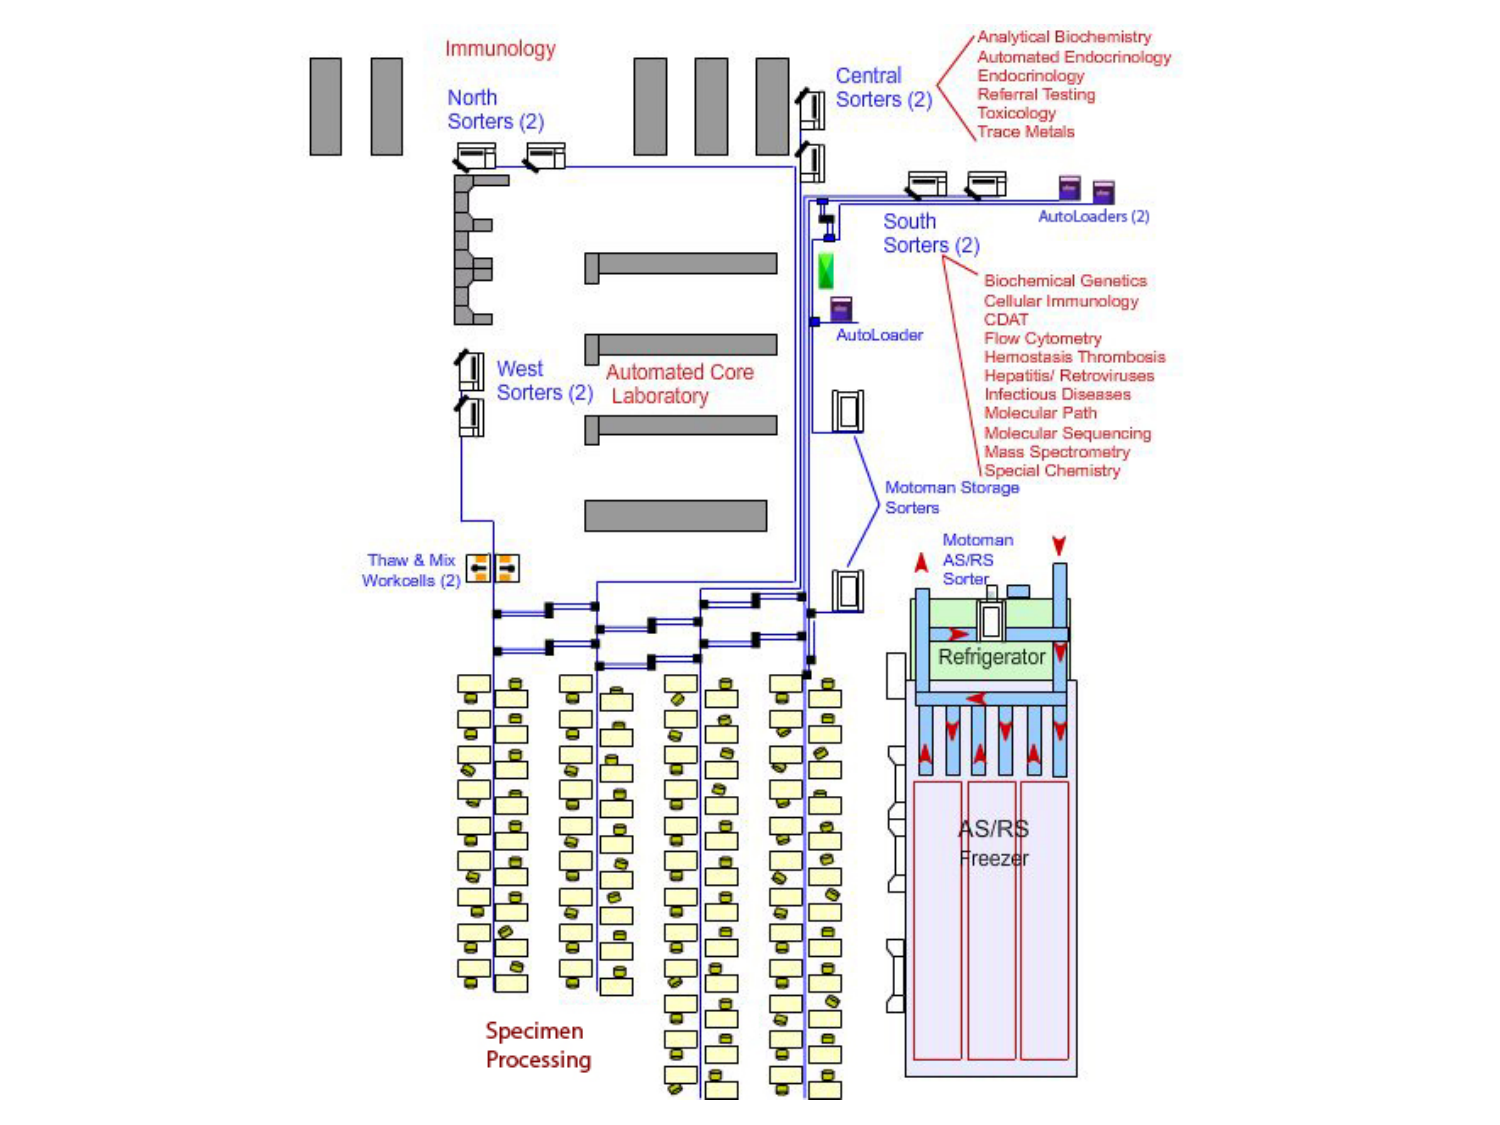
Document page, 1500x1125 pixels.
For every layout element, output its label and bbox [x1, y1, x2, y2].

picture [288, 24, 1212, 1101]
